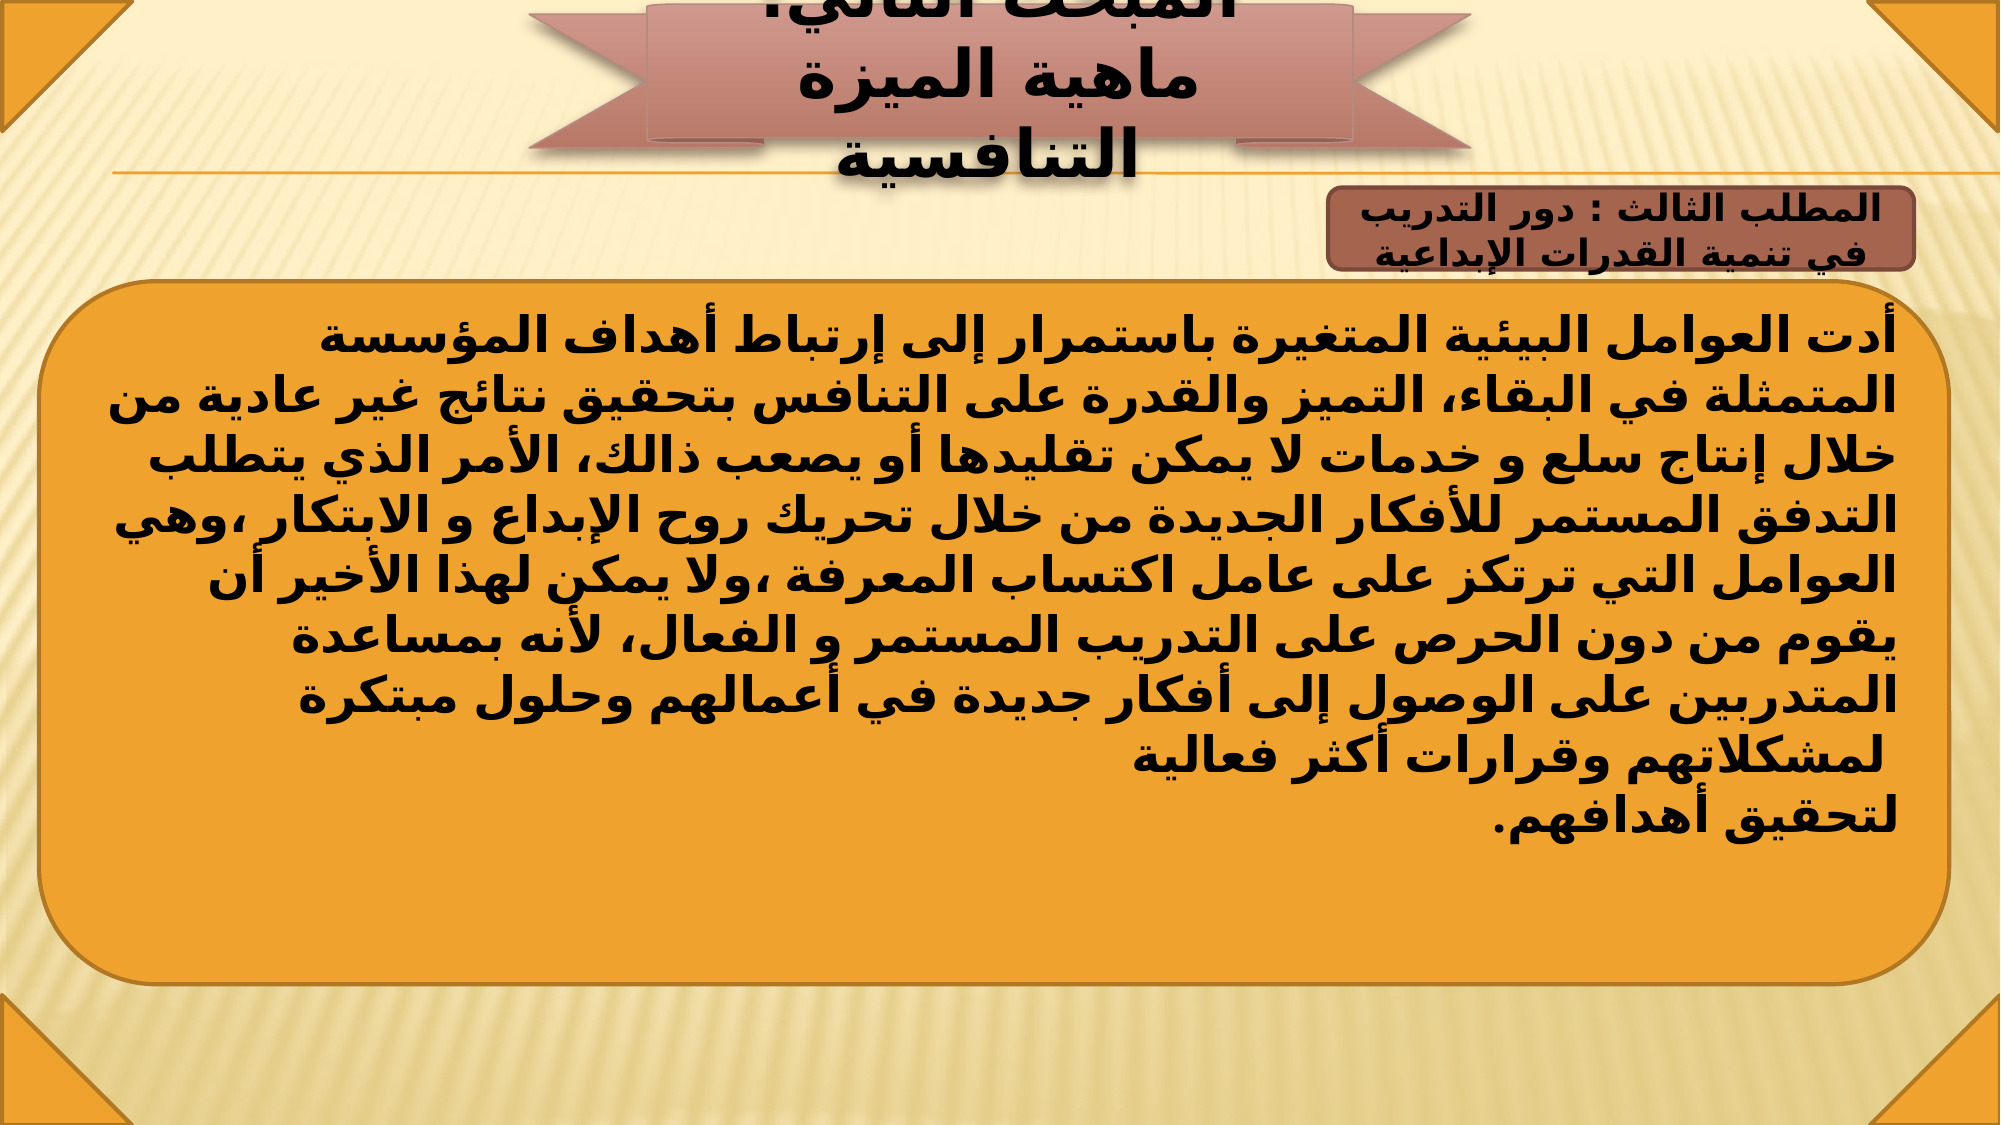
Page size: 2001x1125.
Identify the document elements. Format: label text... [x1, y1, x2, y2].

text_box المبحث الثاني: ماهية الميزة التنافسية [528, 3, 1472, 149]
text_box [1868, 993, 2000, 1125]
text_box أدت العوامل البيئية المتغيرة باستمرار إلى إرتباط أهداف المؤسسة المتمثلة في البقاء، التميز والقدرة على التنافس بتحقيق نتائج غير عادية من خلال إنتاج سلع و خدمات لا يمكن تقليدها أو يصعب ذالك، الأمر الذي يتطلب التدفق المستمر للأفكار الجديدة من خلال تحريك روح الإبداع و الابتكار ،وهي العوامل التي ترتكز على عامل اكتساب المعرفة ،ولا يمكن لهذا الأخير أن يقوم من دون الحرص على التدريب المستمر و الفعال، لأنه بمساعدة المتدربين على الوصول إلى أفكار جديدة في أعمالهم وحلول مبتكرة لمشكلاتهم وقرارات أكثر فعالية لتحقيق أهدافهم. [36, 279, 1952, 987]
text_box المطلب الثالث : دور التدريب في تنمية القدرات الإبداعية [1325, 185, 1917, 272]
text_box [1866, 0, 2000, 134]
text_box [0, 0, 135, 134]
text_box [0, 993, 134, 1125]
